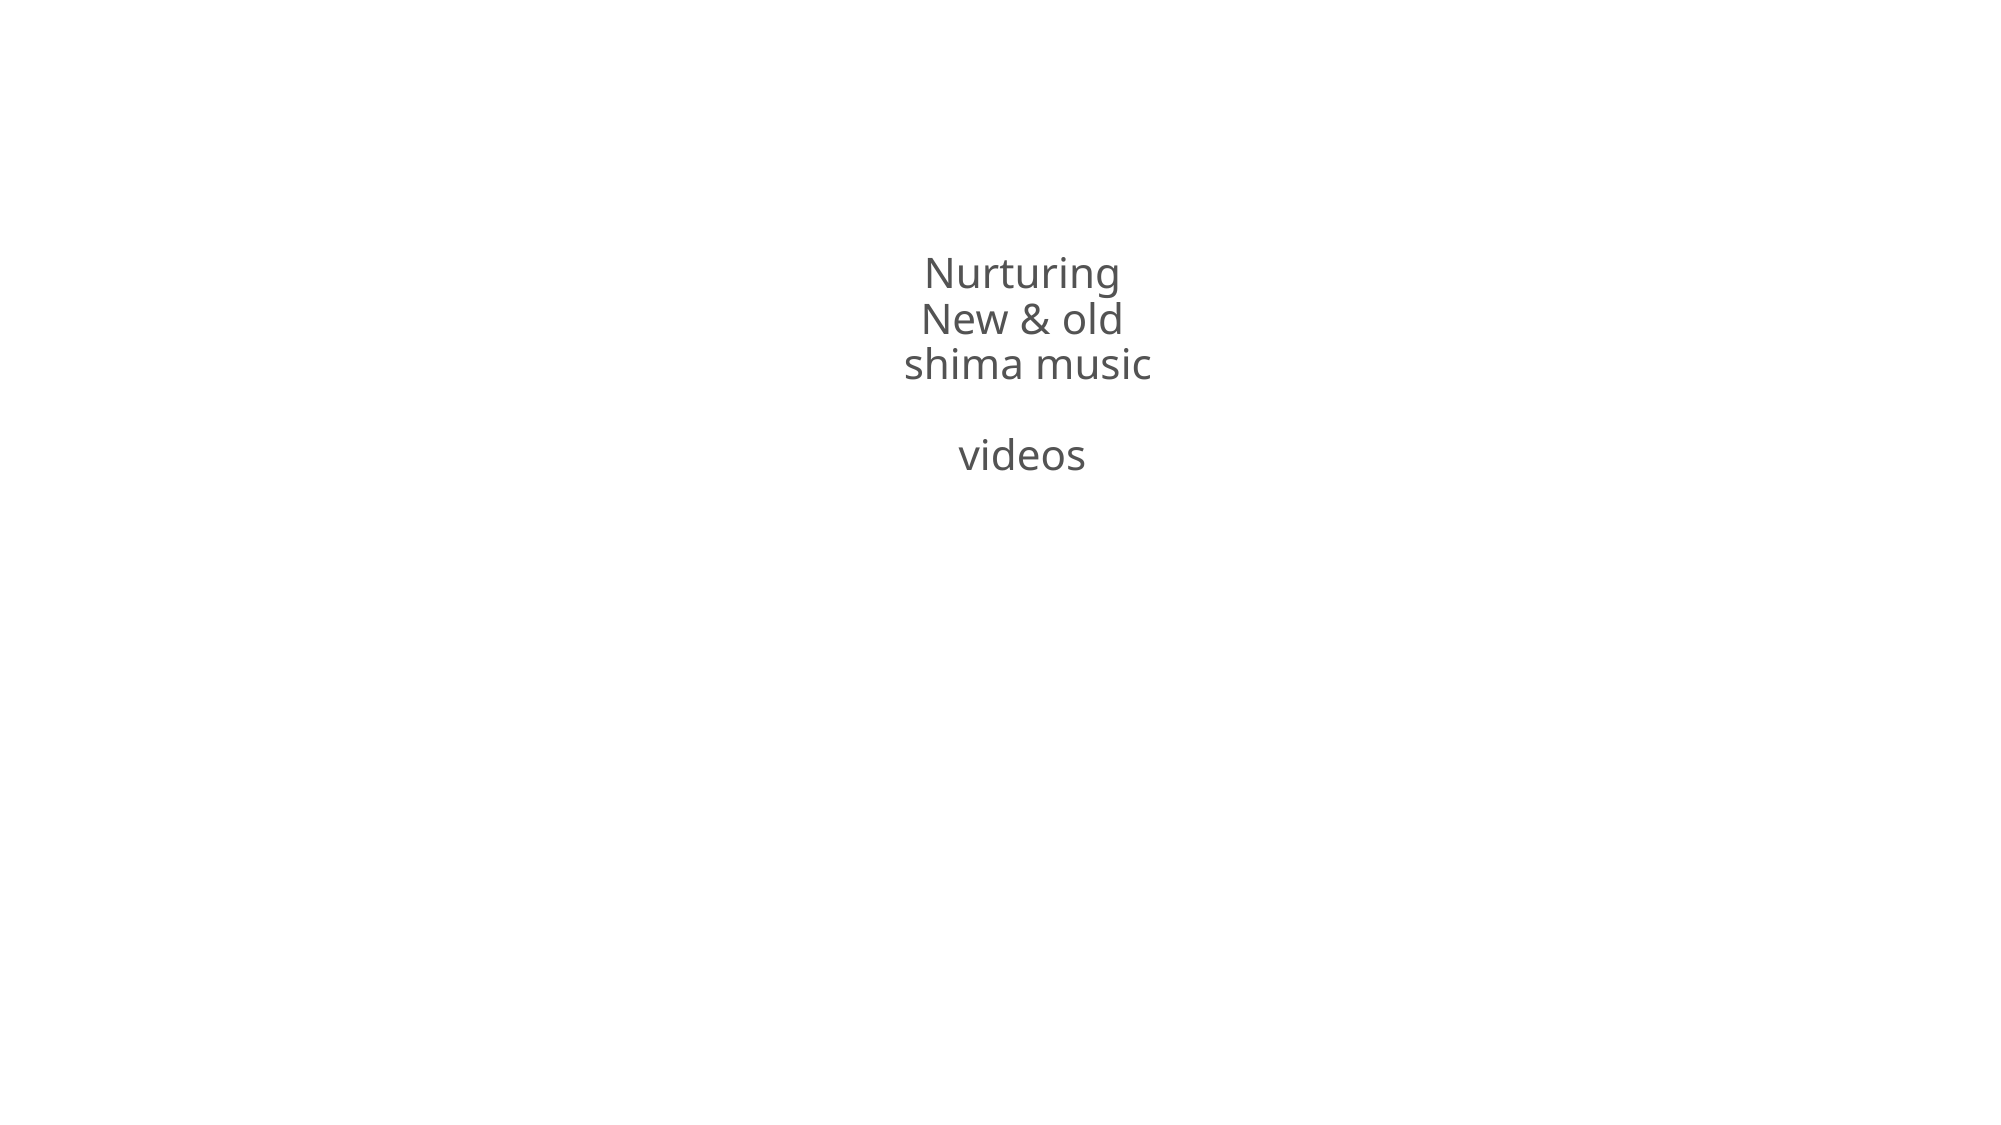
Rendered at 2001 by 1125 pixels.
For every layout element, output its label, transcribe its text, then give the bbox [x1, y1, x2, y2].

title Nurturing New & old shima music videos [688, 243, 1368, 489]
